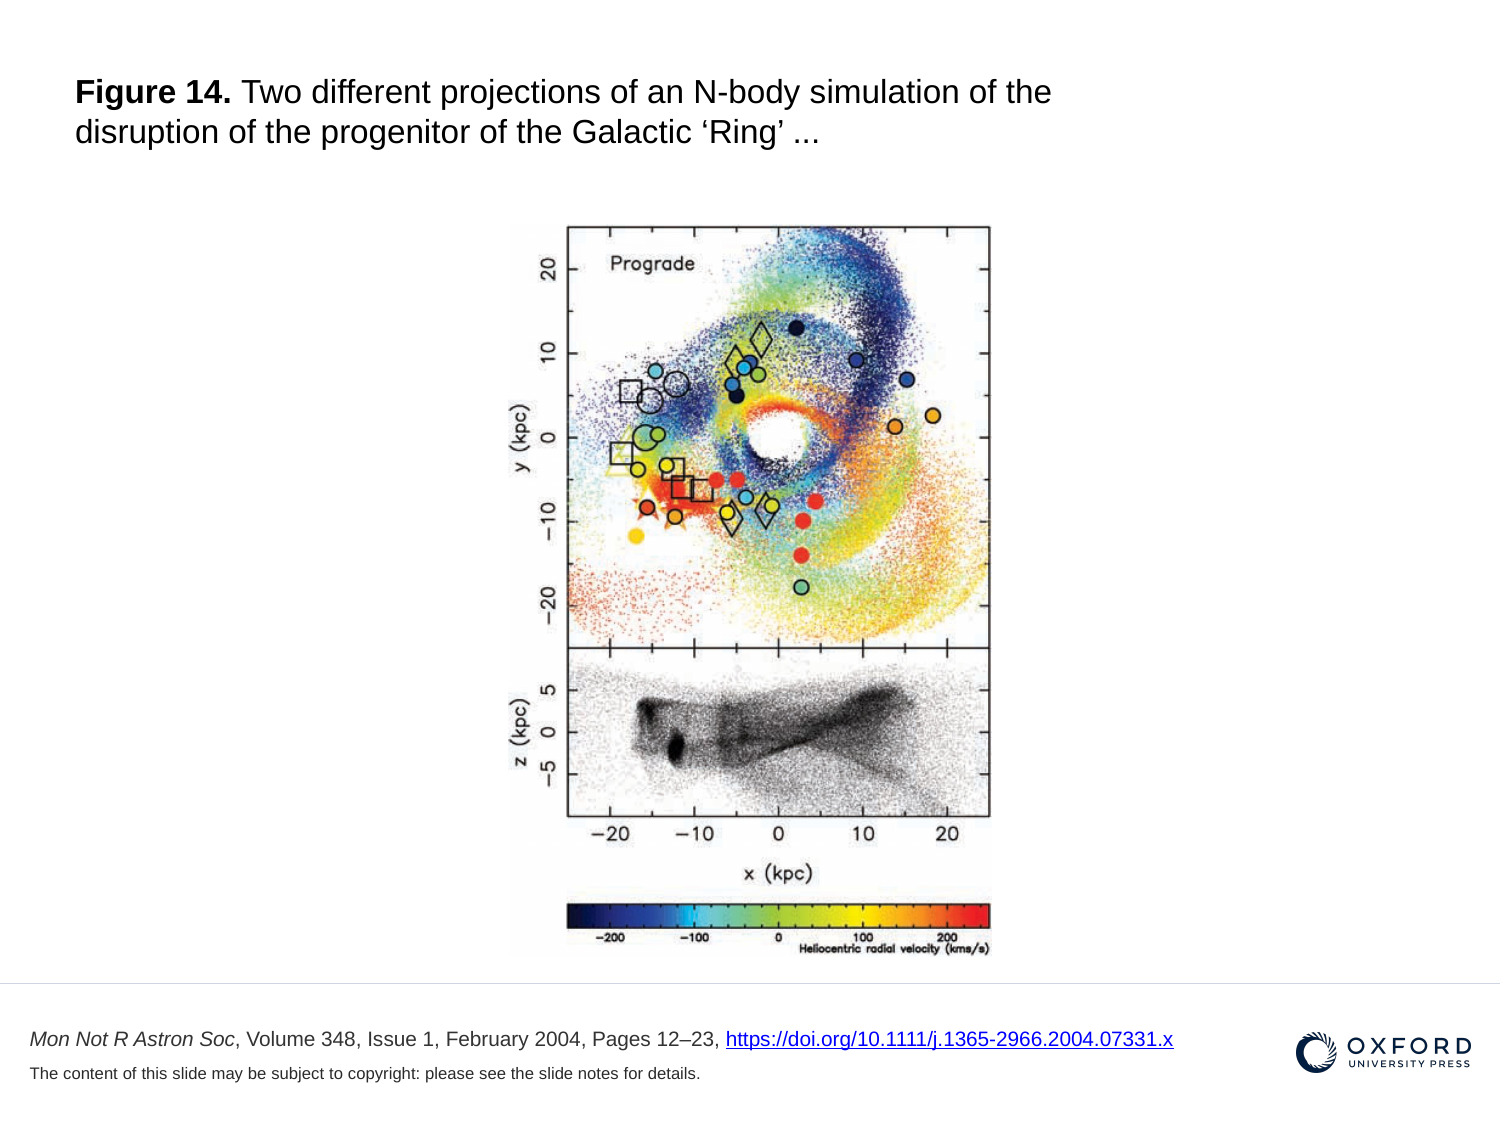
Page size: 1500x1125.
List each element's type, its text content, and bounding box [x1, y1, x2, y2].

title Figure 14. Two different projections of an N-body simulation of the disruption of the progenitor of the Galactic ‘Ring’ ... [75, 69, 1078, 171]
picture [1296, 1032, 1471, 1073]
footer Mon Not R Astron Soc, Volume 348, Issue 1, February 2004, Pages 12–23, https://doi.org/10.1111/j.1365-2966.2004.07331.x The content of this slide may be subject to copyright: please see the slide notes for details. [0, 983, 1260, 1125]
picture [508, 224, 992, 957]
